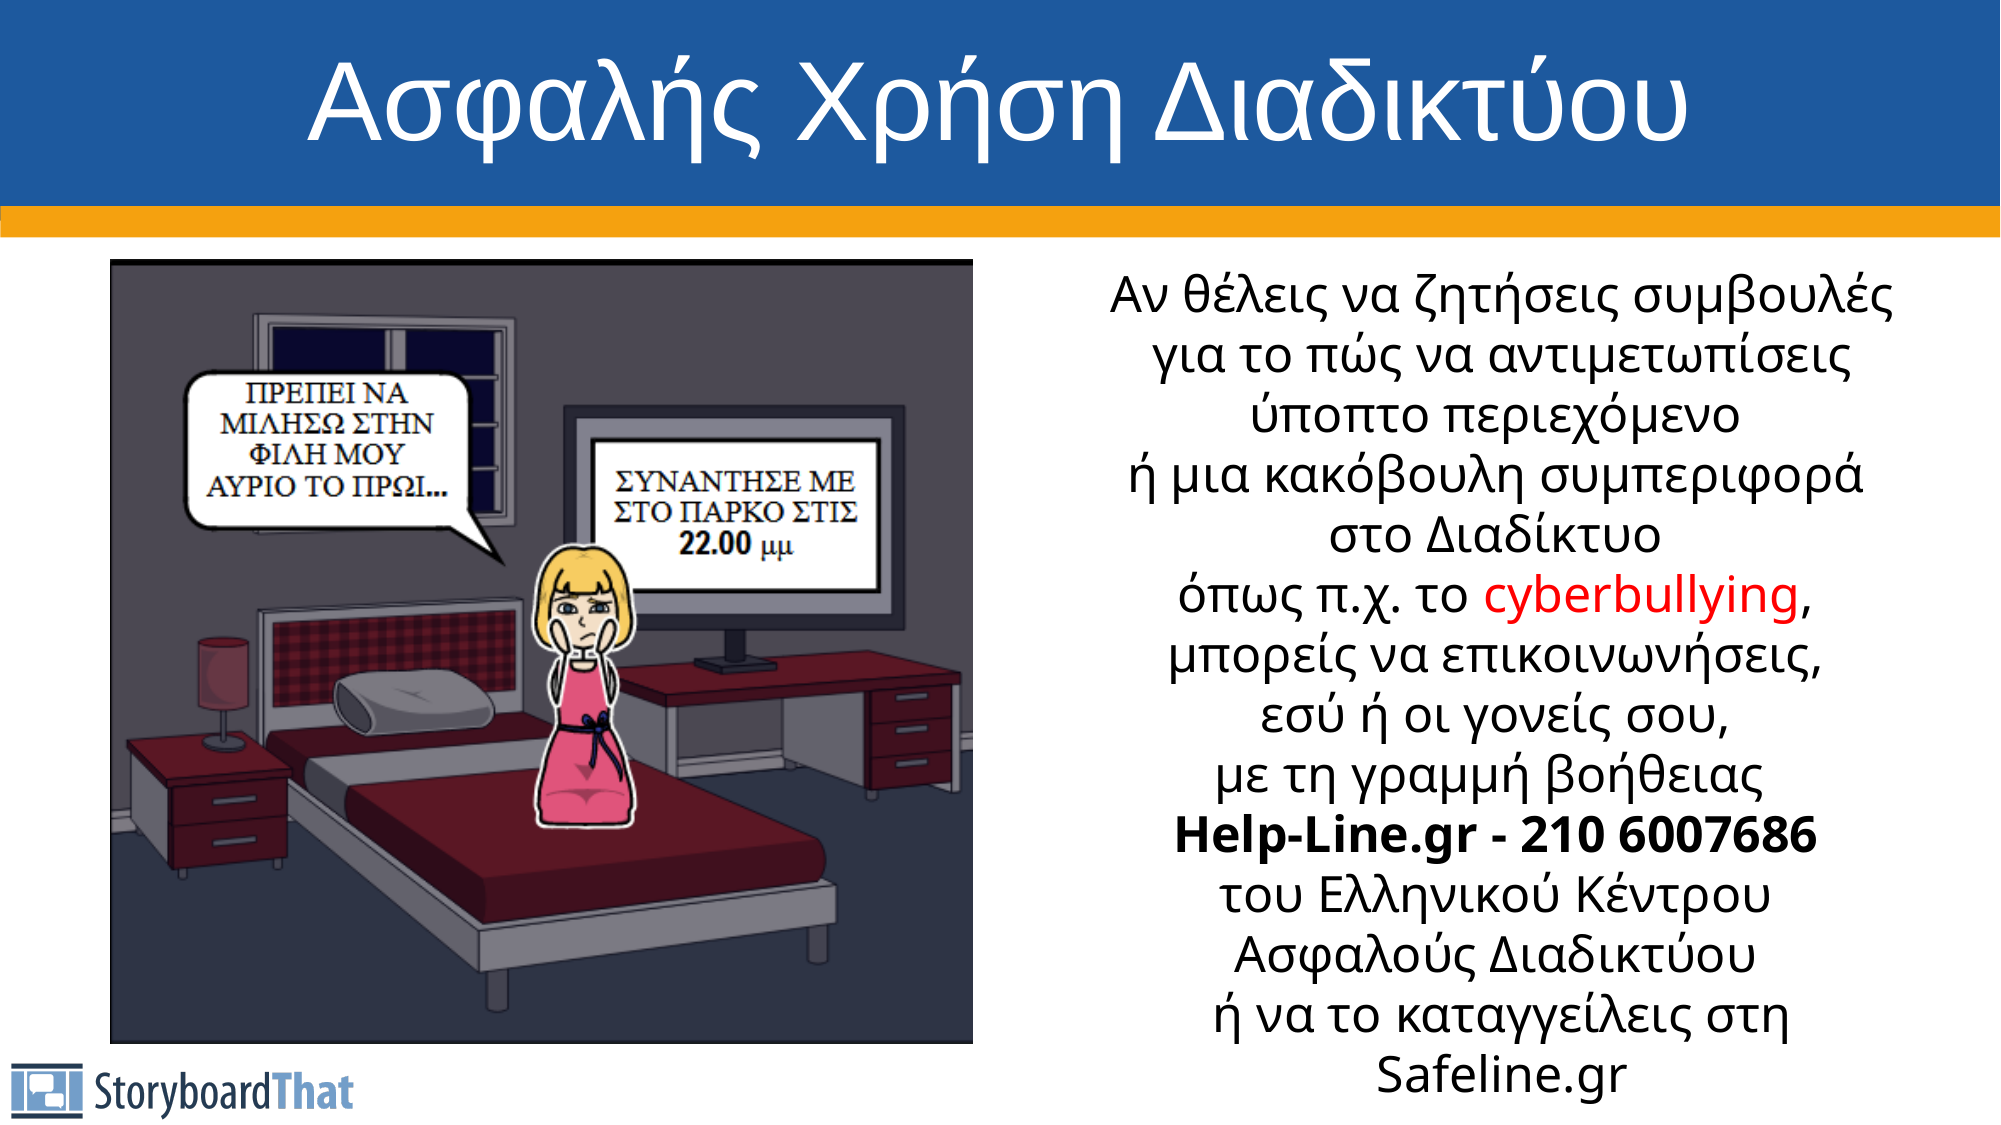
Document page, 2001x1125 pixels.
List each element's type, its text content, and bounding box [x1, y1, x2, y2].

title Ασφαλής Χρήση Διαδικτύου [137, 2, 1863, 206]
text_box Αν θέλεις να ζητήσεις συμβουλές για το πώς να αντιμετωπίσεις ύποπτο περιεχόμενο ή μια κακόβουλη συμπεριφορά στο Διαδίκτυο όπως π.χ. το cyberbullying, μπορείς να επικοινωνήσεις, εσύ ή οι γονείς σου, με τη γραμμή βοήθειας Help-Line.gr - 210 6007686 του Ελληνικού Κέντρου Ασφαλούς Διαδικτύου ή να το καταγγείλεις στη Safeline.gr [1077, 254, 1927, 1110]
picture [110, 259, 973, 1044]
picture [9, 1060, 357, 1120]
